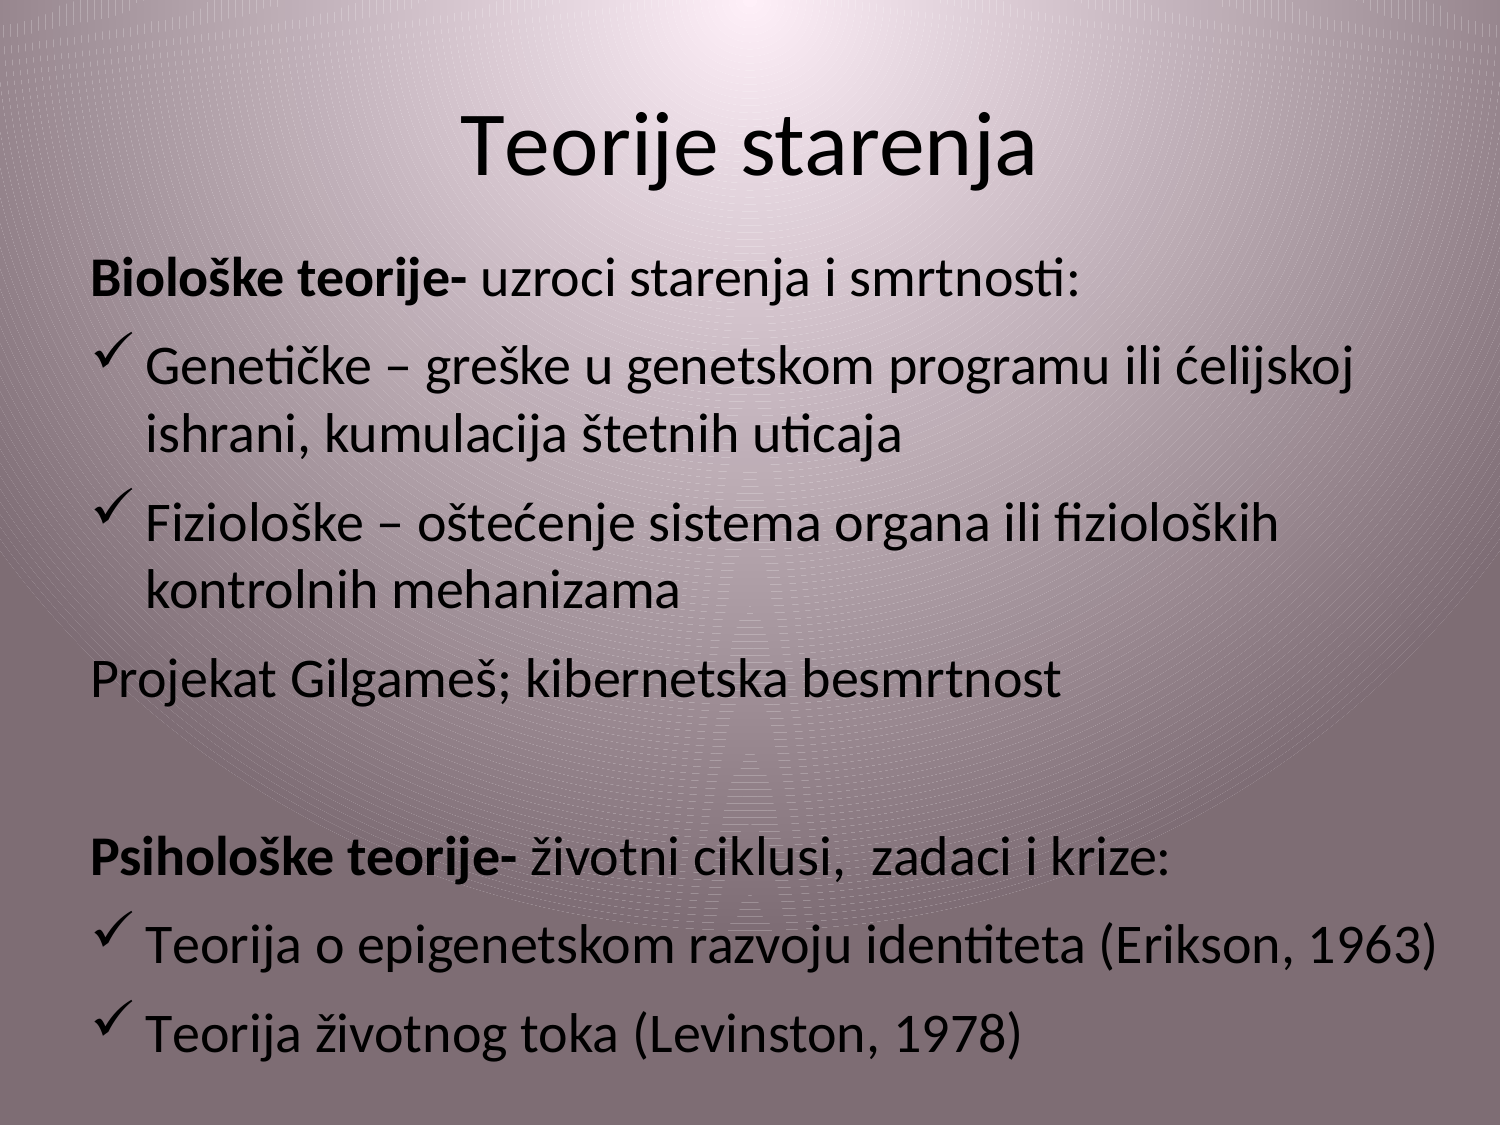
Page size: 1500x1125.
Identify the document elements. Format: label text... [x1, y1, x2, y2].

title Teorije starenja [75, 45, 1425, 232]
list Biološke teorije- uzroci starenja i smrtnosti: Genetičke – greške u genetskom programu ili ćelijskoj ishrani, kumulacija štetnih uticaja Fiziološke – oštećenje sistema organa ili fizioloških kontrolnih mehanizama Projekat Gilgameš; kibernetska besmrtnost Psihološke teorije- životni ciklusi, zadaci i krize: Teorija o epigenetskom razvoju identiteta (Erikson, 1963) Teorija životnog toka (Levinston, 1978) [75, 232, 1483, 1083]
